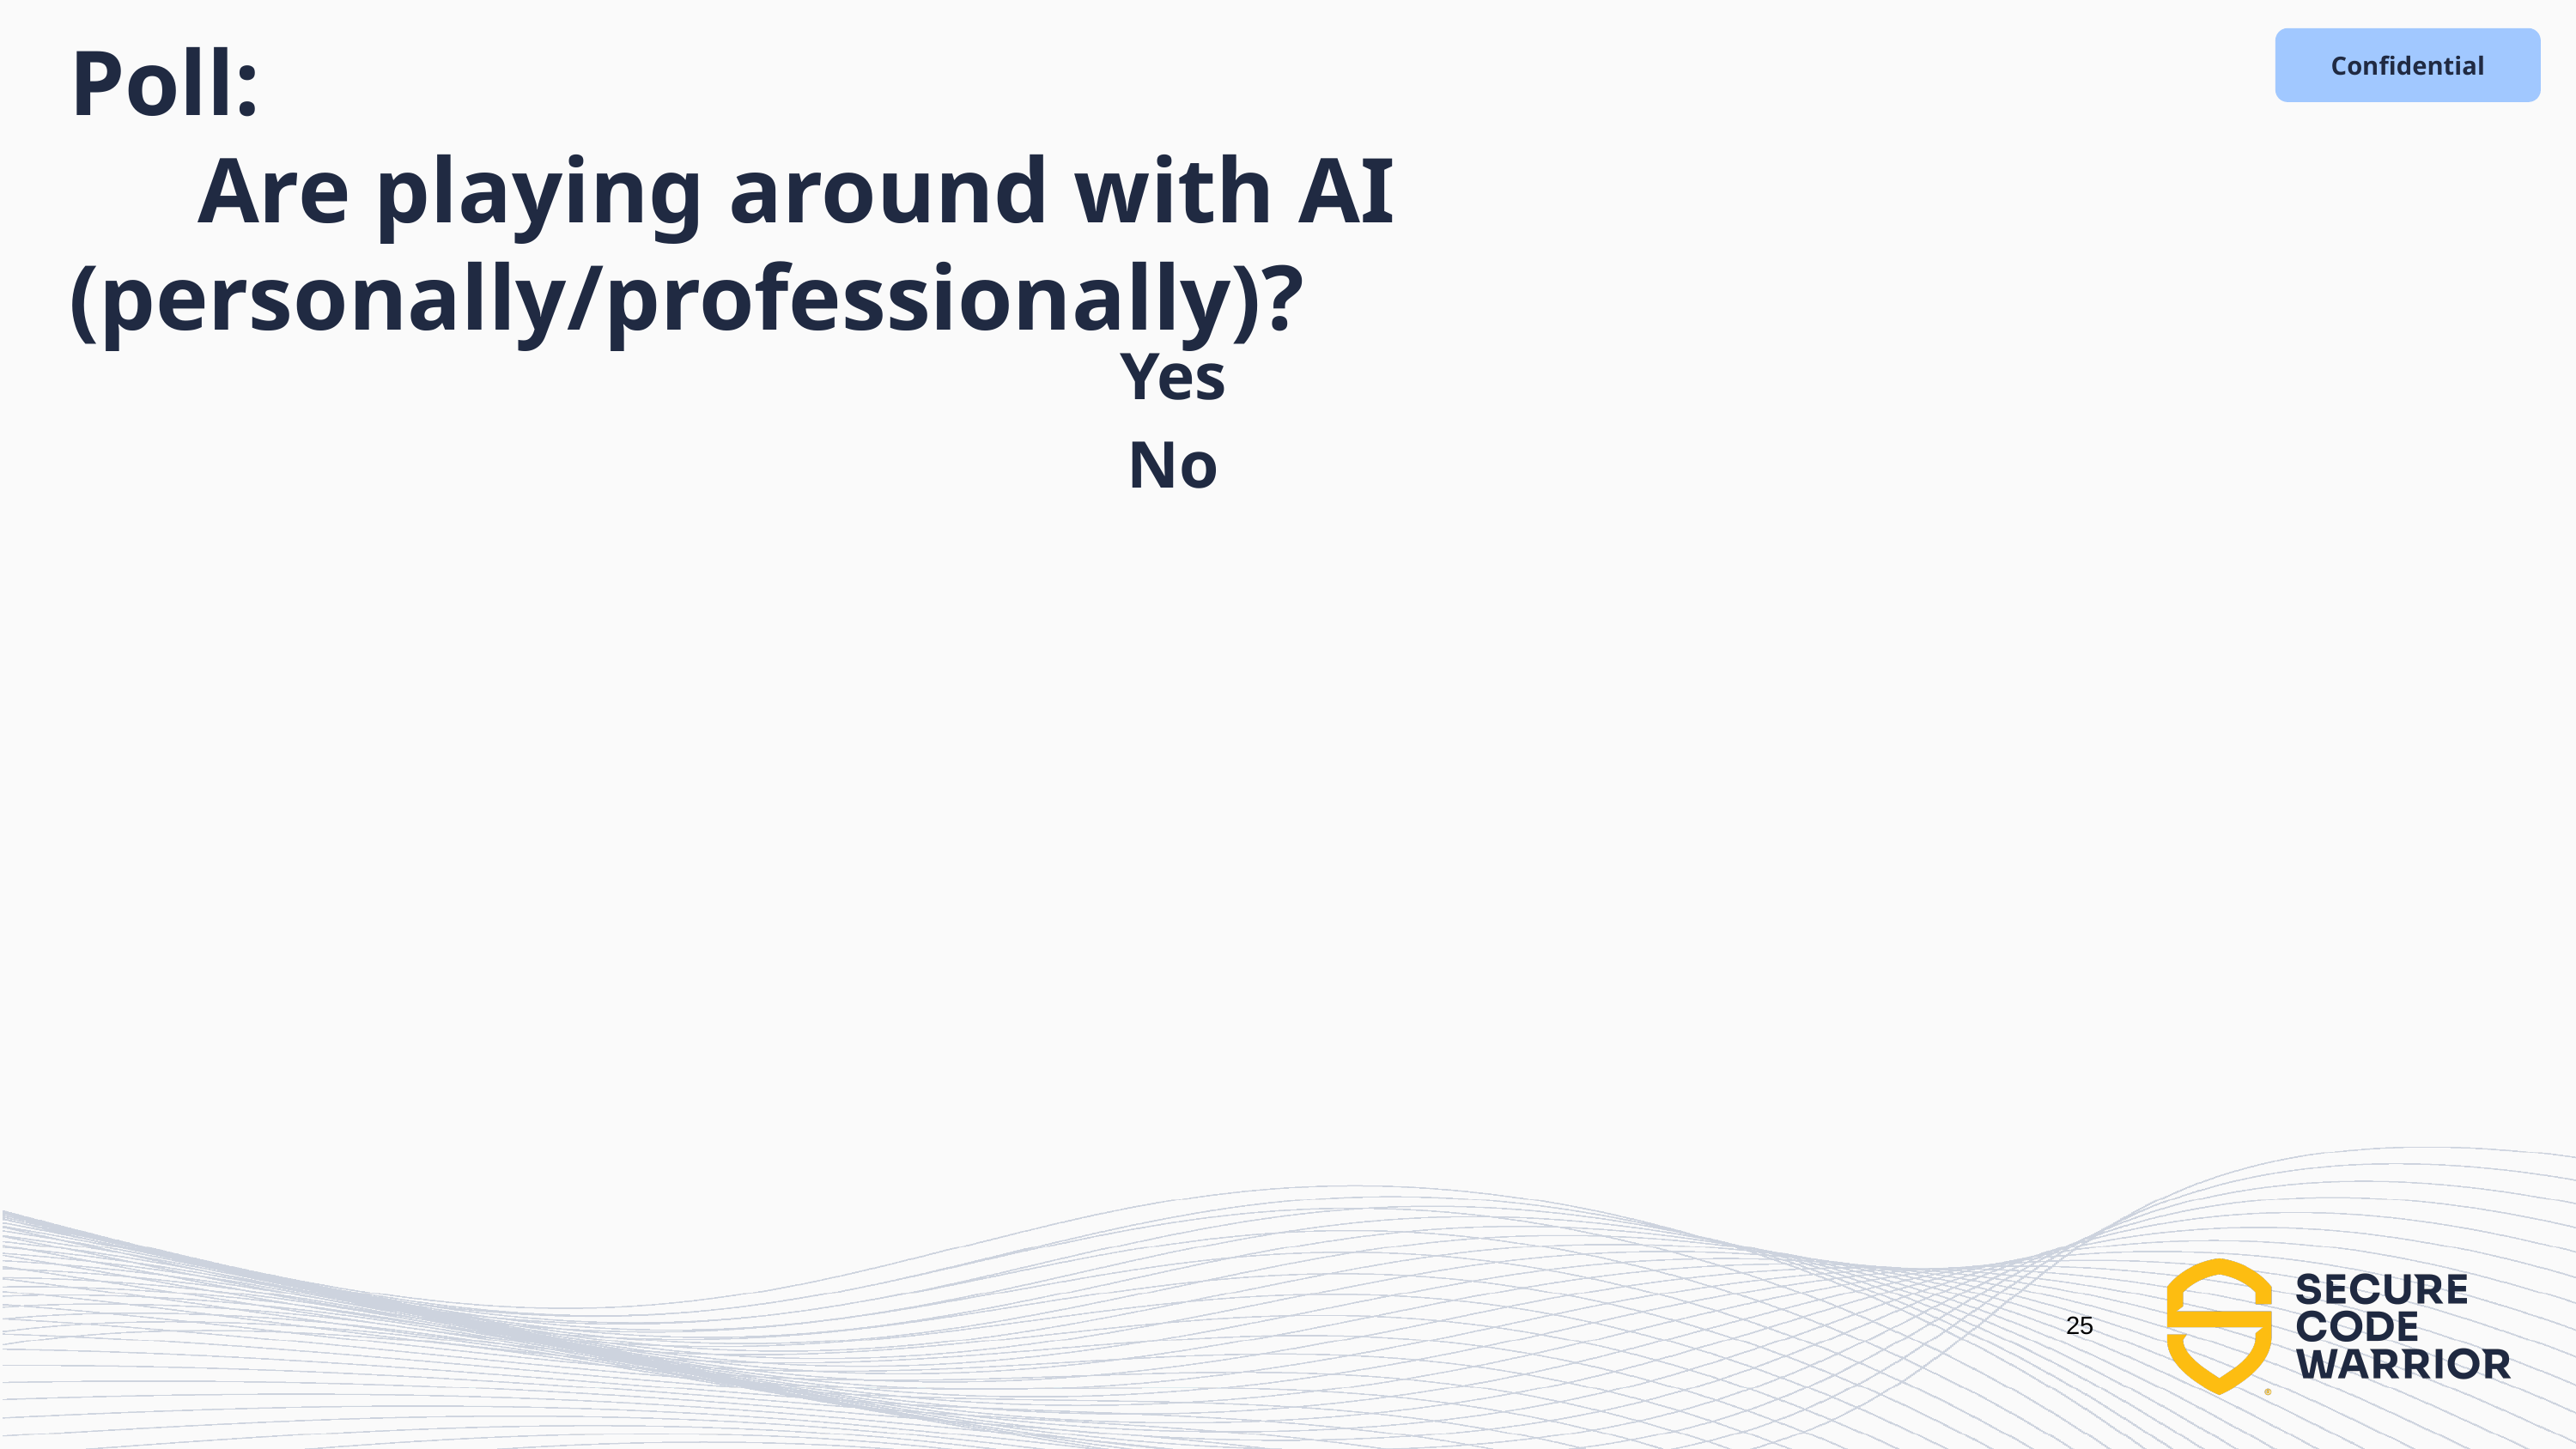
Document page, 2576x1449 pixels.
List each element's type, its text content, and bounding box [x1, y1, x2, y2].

picture [2160, 1252, 2516, 1399]
slide_number ‹#› [1952, 1273, 2107, 1375]
title Poll: Are playing around with AI (personally/professionally)? [43, 0, 2576, 161]
list Yes No [117, 297, 2230, 1246]
text_box [3, 1012, 2576, 1449]
